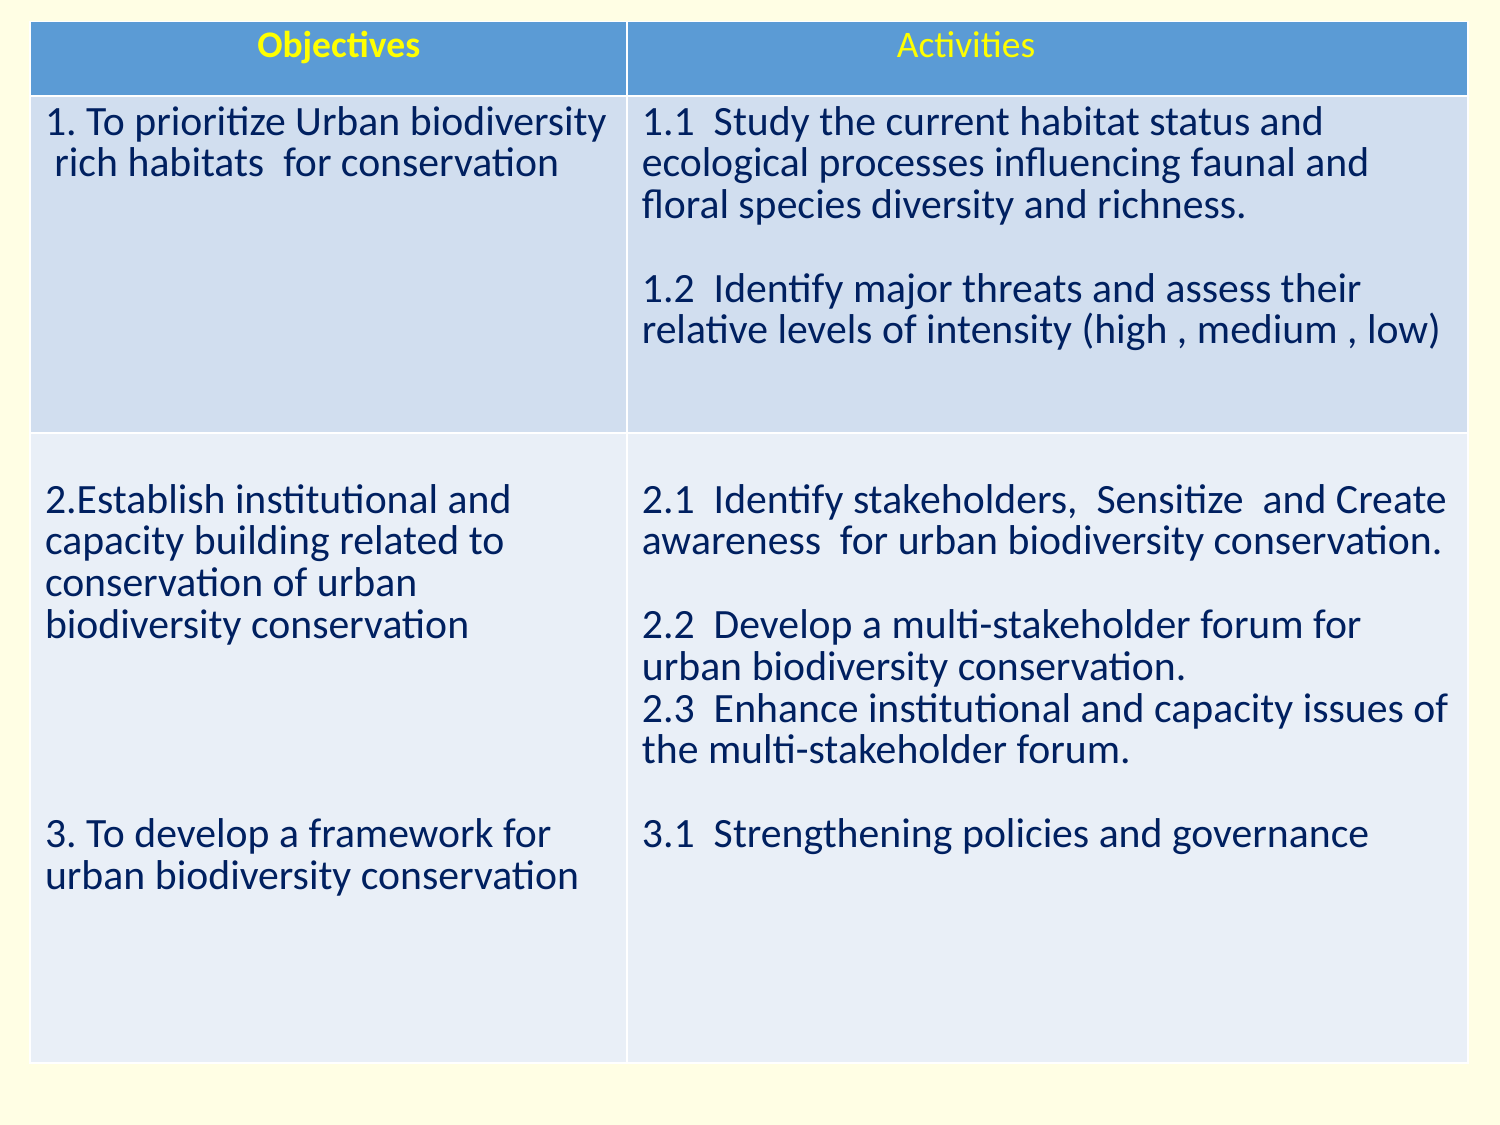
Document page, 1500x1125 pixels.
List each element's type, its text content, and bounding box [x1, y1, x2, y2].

table_header Objectives [31, 22, 626, 95]
table_header Activities [628, 22, 1467, 95]
table_cell 1. To prioritize Urban biodiversity rich habitats for conservation [31, 97, 626, 432]
table_cell 1.1 Study the current habitat status and ecological processes influencing faunal and floral species diversity and richness. 1.2 Identify major threats and assess their relative levels of intensity (high , medium , low) [628, 97, 1467, 432]
table_cell 2.Establish institutional and capacity building related to conservation of urban biodiversity conservation 3. To develop a framework for urban biodiversity conservation [31, 434, 626, 1062]
table_cell 2.1 Identify stakeholders, Sensitize and Create awareness for urban biodiversity conservation. 2.2 Develop a multi-stakeholder forum for urban biodiversity conservation. 2.3 Enhance institutional and capacity issues of the multi-stakeholder forum. 3.1 Strengthening policies and governance [628, 434, 1467, 1062]
